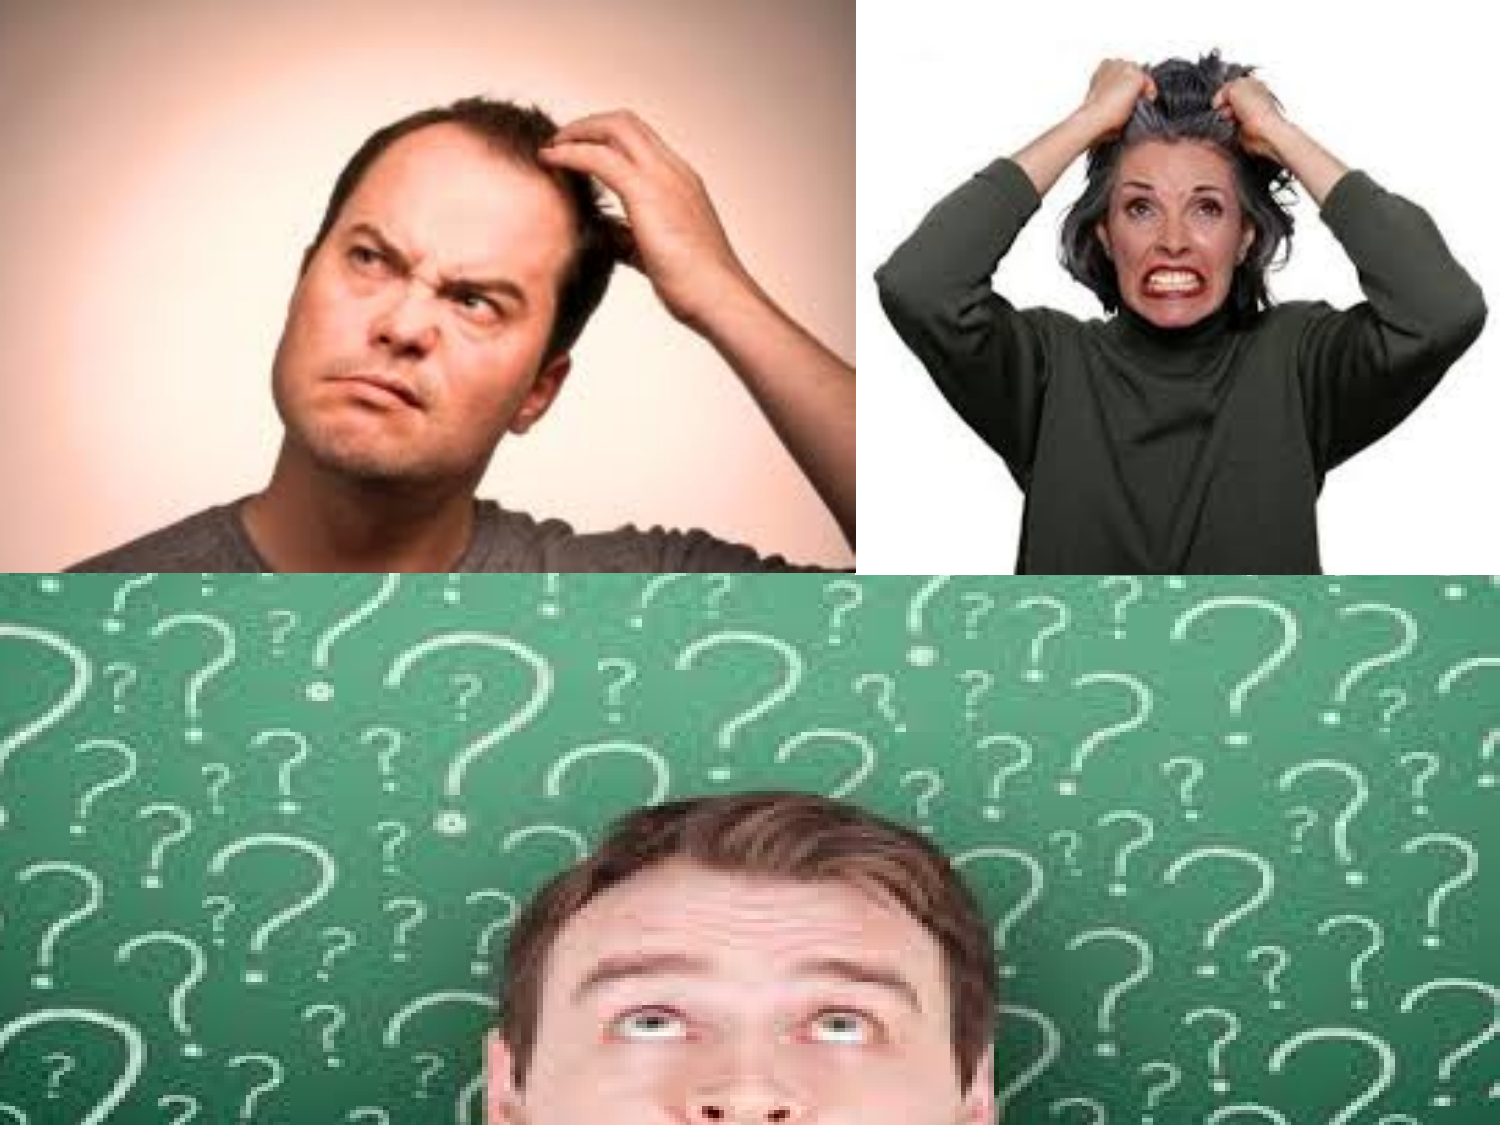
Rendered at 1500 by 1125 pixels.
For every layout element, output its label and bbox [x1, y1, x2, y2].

picture [0, 0, 1500, 1125]
list [0, 0, 856, 573]
